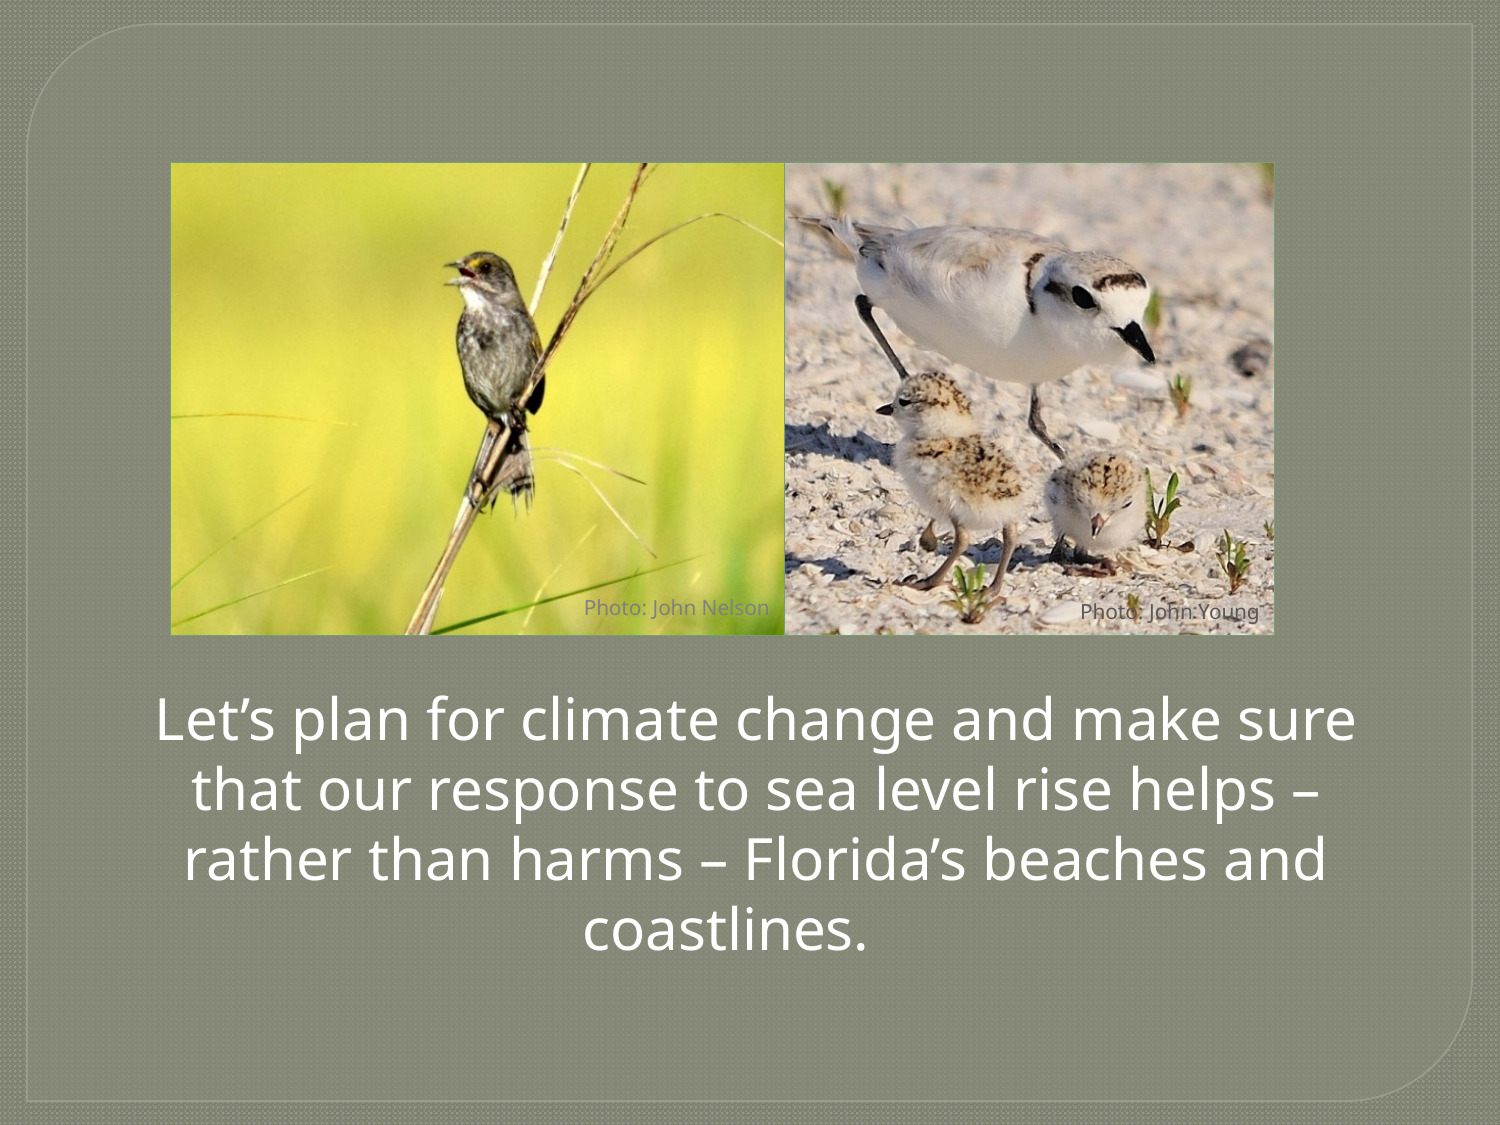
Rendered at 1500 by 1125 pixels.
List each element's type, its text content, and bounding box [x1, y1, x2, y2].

picture [170, 162, 1276, 636]
text_box Let’s plan for climate change and make sure that our response to sea level rise helps – rather than harms – Florida’s beaches and coastlines. [124, 674, 1388, 970]
